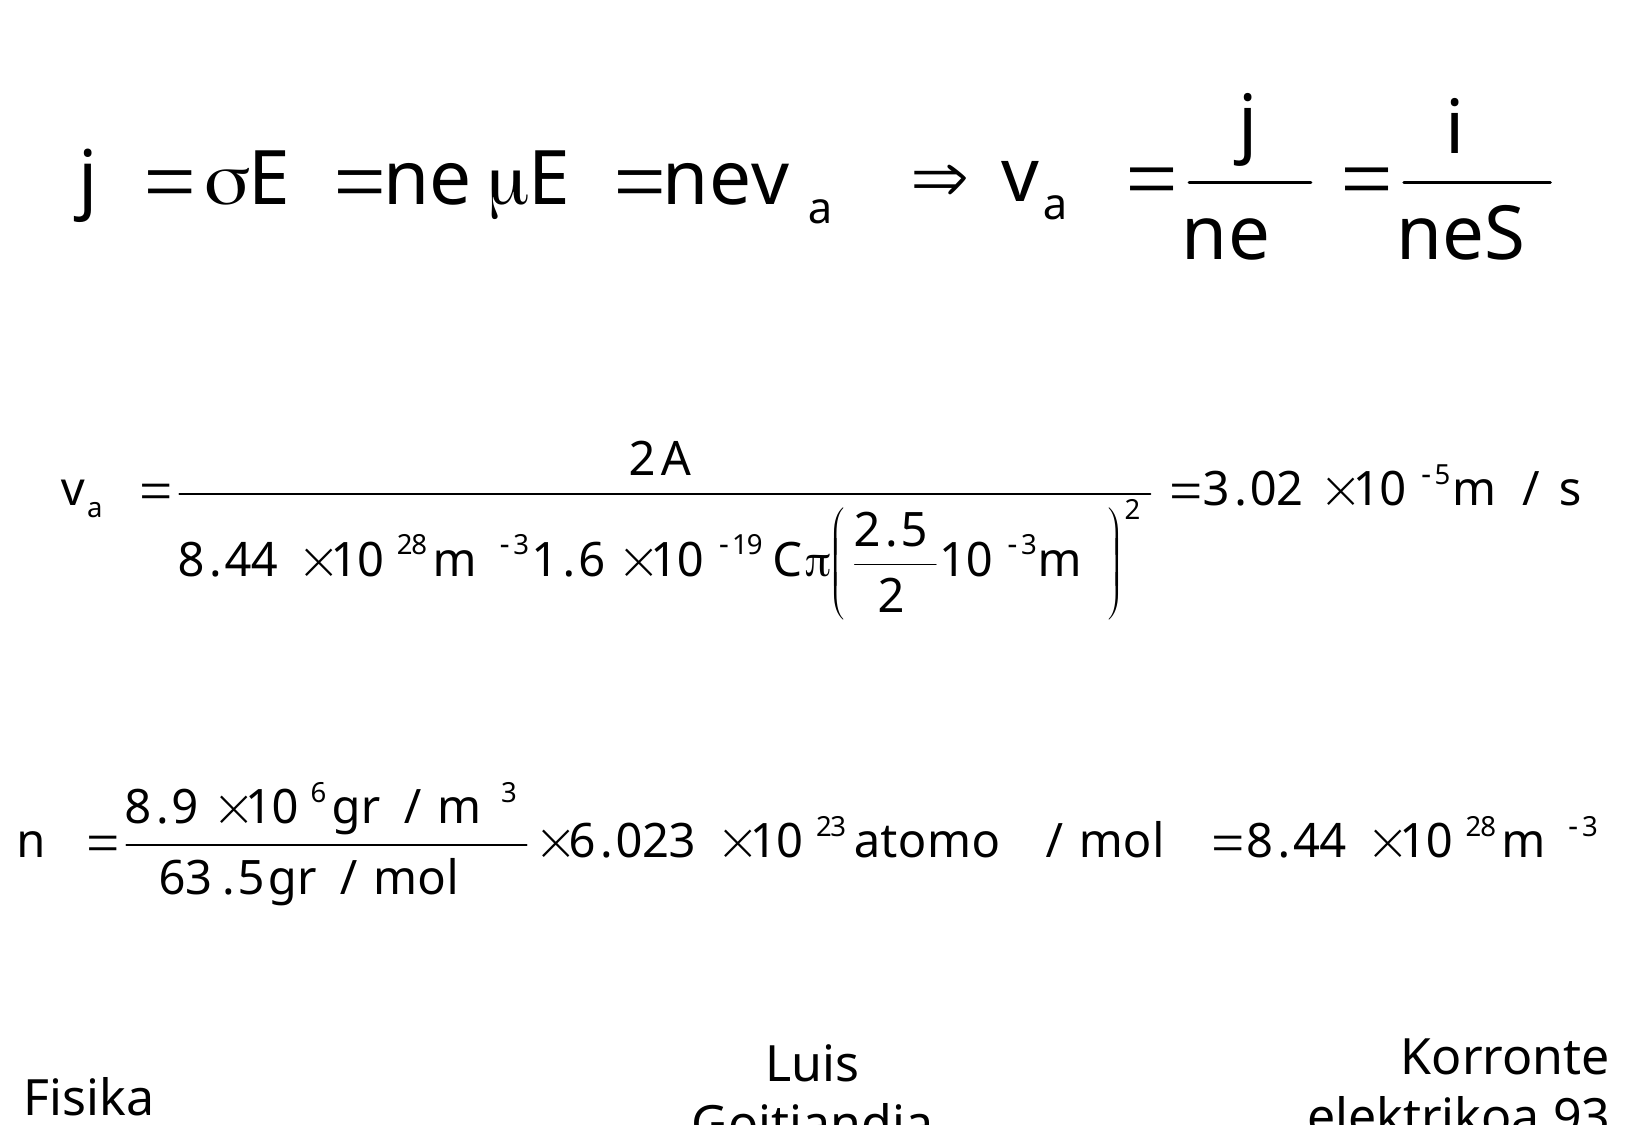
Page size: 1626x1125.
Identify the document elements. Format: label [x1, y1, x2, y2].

text_box [57, 430, 1602, 633]
text_box [53, 135, 869, 243]
text_box [17, 773, 1610, 921]
text_box [901, 75, 1567, 283]
